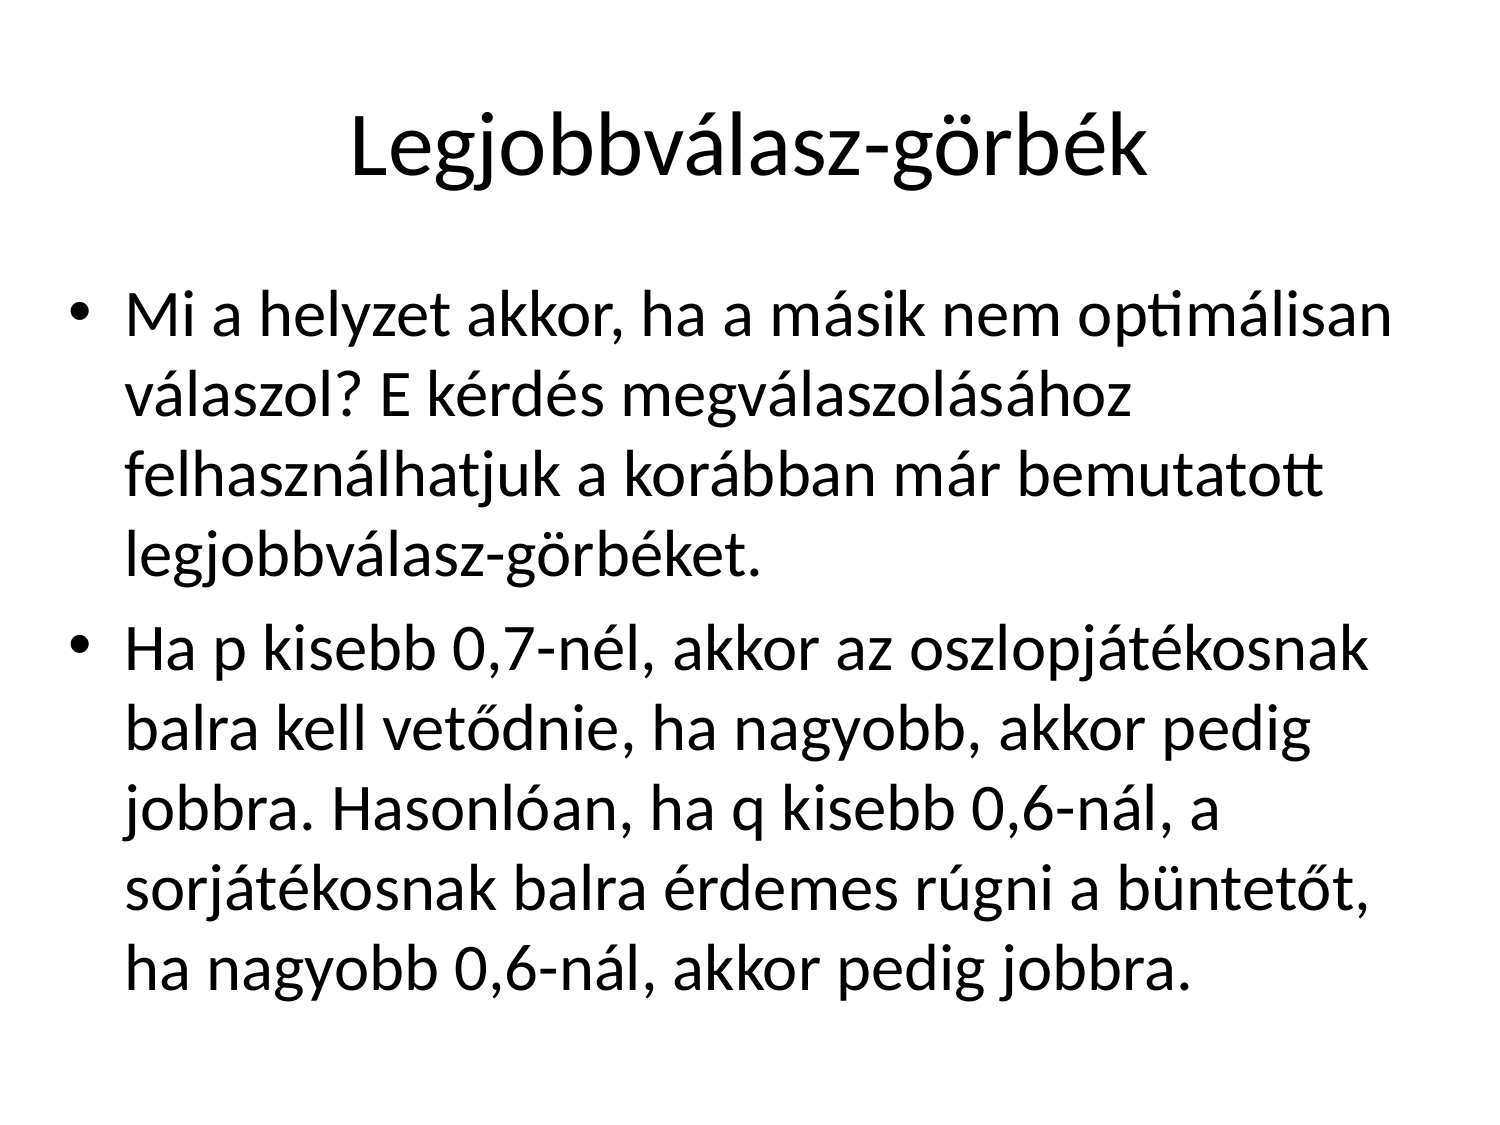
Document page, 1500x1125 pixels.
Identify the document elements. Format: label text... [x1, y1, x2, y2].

list Mi a helyzet akkor, ha a másik nem optimálisan válaszol? E kérdés megválaszolásához felhasználhatjuk a korábban már bemutatott legjobbválasz-görbéket. Ha p kisebb 0,7-nél, akkor az oszlopjátékosnak balra kell vetődnie, ha nagyobb, akkor pedig jobbra. Hasonlóan, ha q kisebb 0,6-nál, a sorjátékosnak balra érdemes rúgni a büntetőt, ha nagyobb 0,6-nál, akkor pedig jobbra. [53, 262, 1425, 1071]
title Legjobbválasz-görbék [75, 45, 1425, 233]
